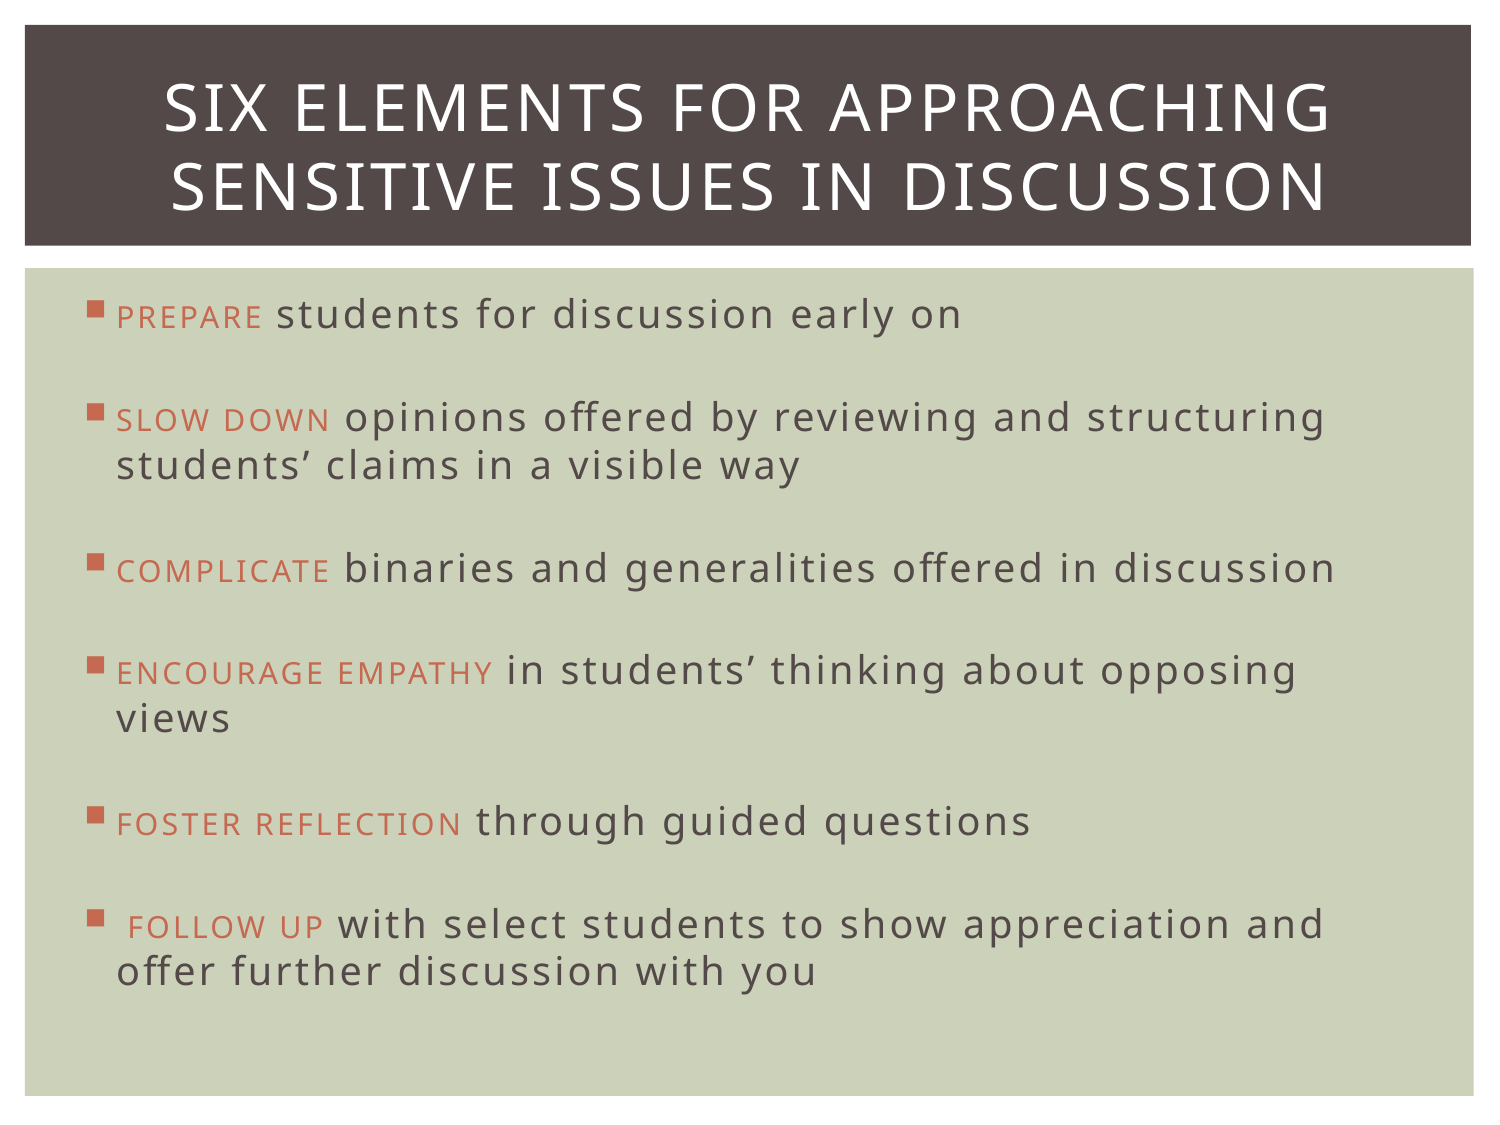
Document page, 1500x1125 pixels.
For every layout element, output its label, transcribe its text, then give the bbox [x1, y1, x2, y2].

title Six Elements for Approaching Sensitive Issues in Discussion [62, 58, 1438, 232]
list PREPARE students for discussion early on SLOW DOWN opinions offered by reviewing and structuring students’ claims in a visible way COMPLICATE binaries and generalities offered in discussion ENCOURAGE EMPATHY in students’ thinking about opposing views FOSTER REFLECTION through guided questions FOLLOW UP with select students to show appreciation and offer further discussion with you [62, 281, 1442, 1005]
